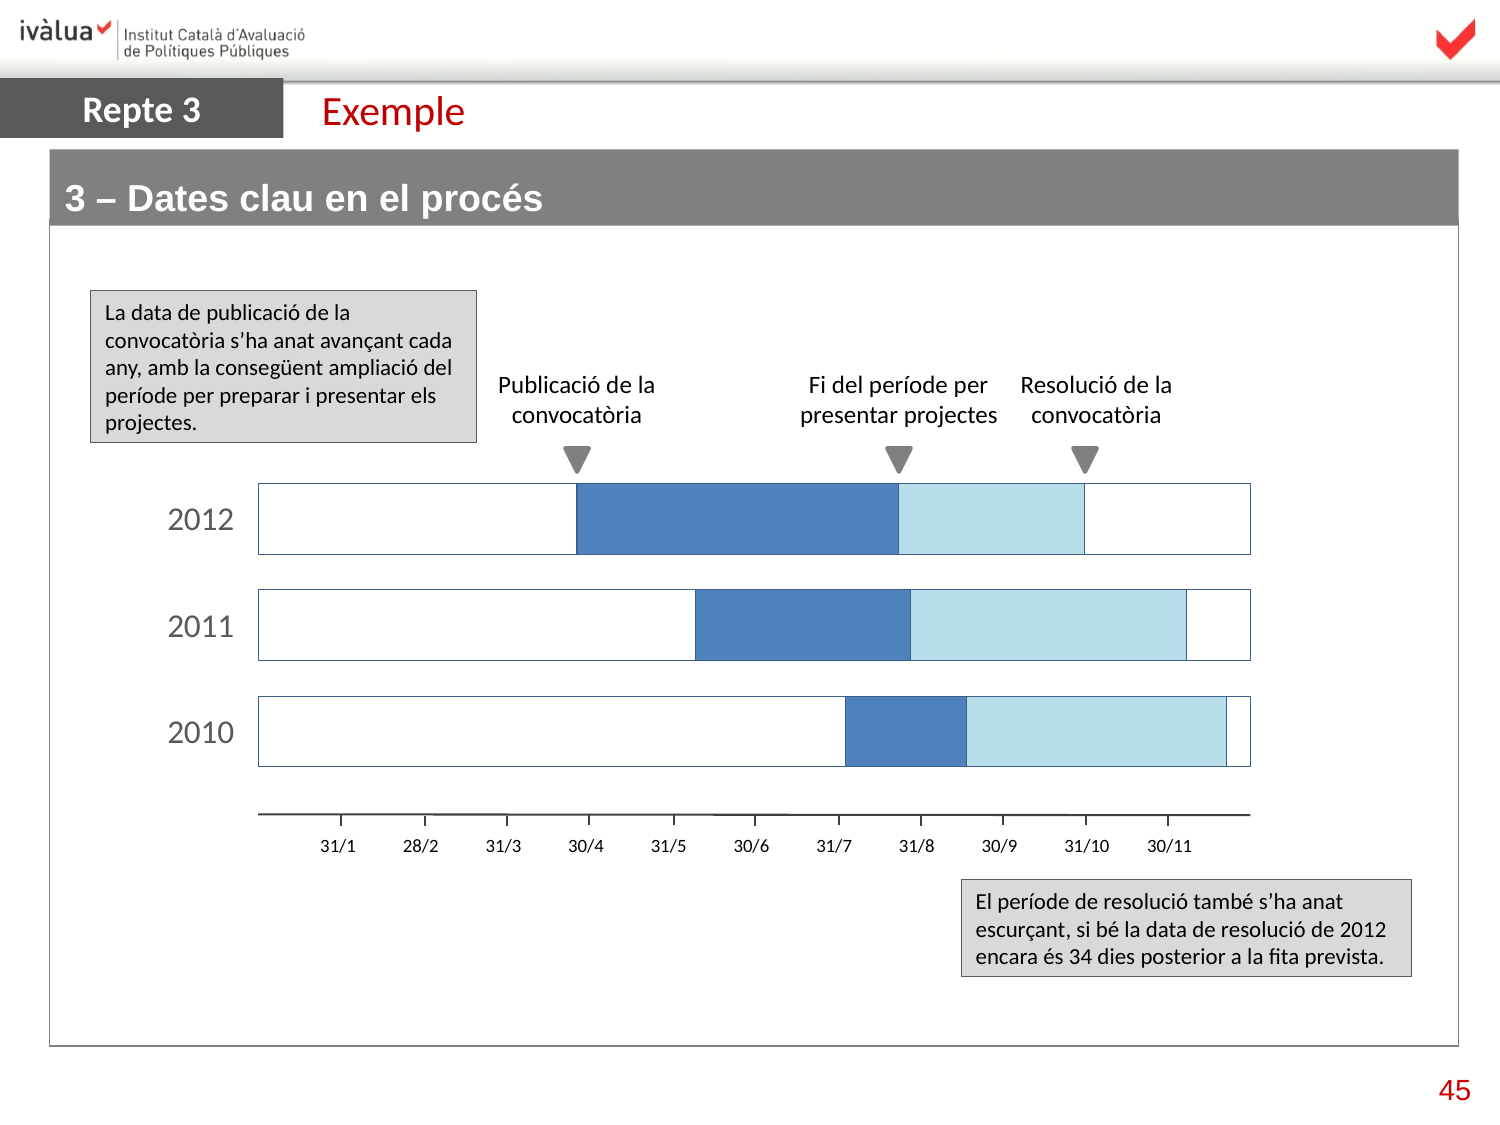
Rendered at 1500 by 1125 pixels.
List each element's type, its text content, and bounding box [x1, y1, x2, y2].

text_box 3 – Dates clau en el procés [49, 149, 1459, 219]
text_box El període de resolució també s’ha anat escurçant, si bé la data de resolució de 2012 encara és 34 dies posterior a la fita prevista. [960, 879, 1412, 977]
text_box 2012 [64, 490, 252, 551]
text_box [49, 219, 1459, 1046]
text_box 2011 [64, 596, 252, 657]
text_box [257, 361, 1251, 865]
text_box Exemple [307, 76, 1412, 138]
text_box 2010 [64, 702, 252, 764]
text_box La data de publicació de la convocatòria s’ha anat avançant cada any, amb la consegüent ampliació del període per preparar i presentar els projectes. [90, 290, 477, 443]
text_box Repte 3 [0, 78, 284, 138]
